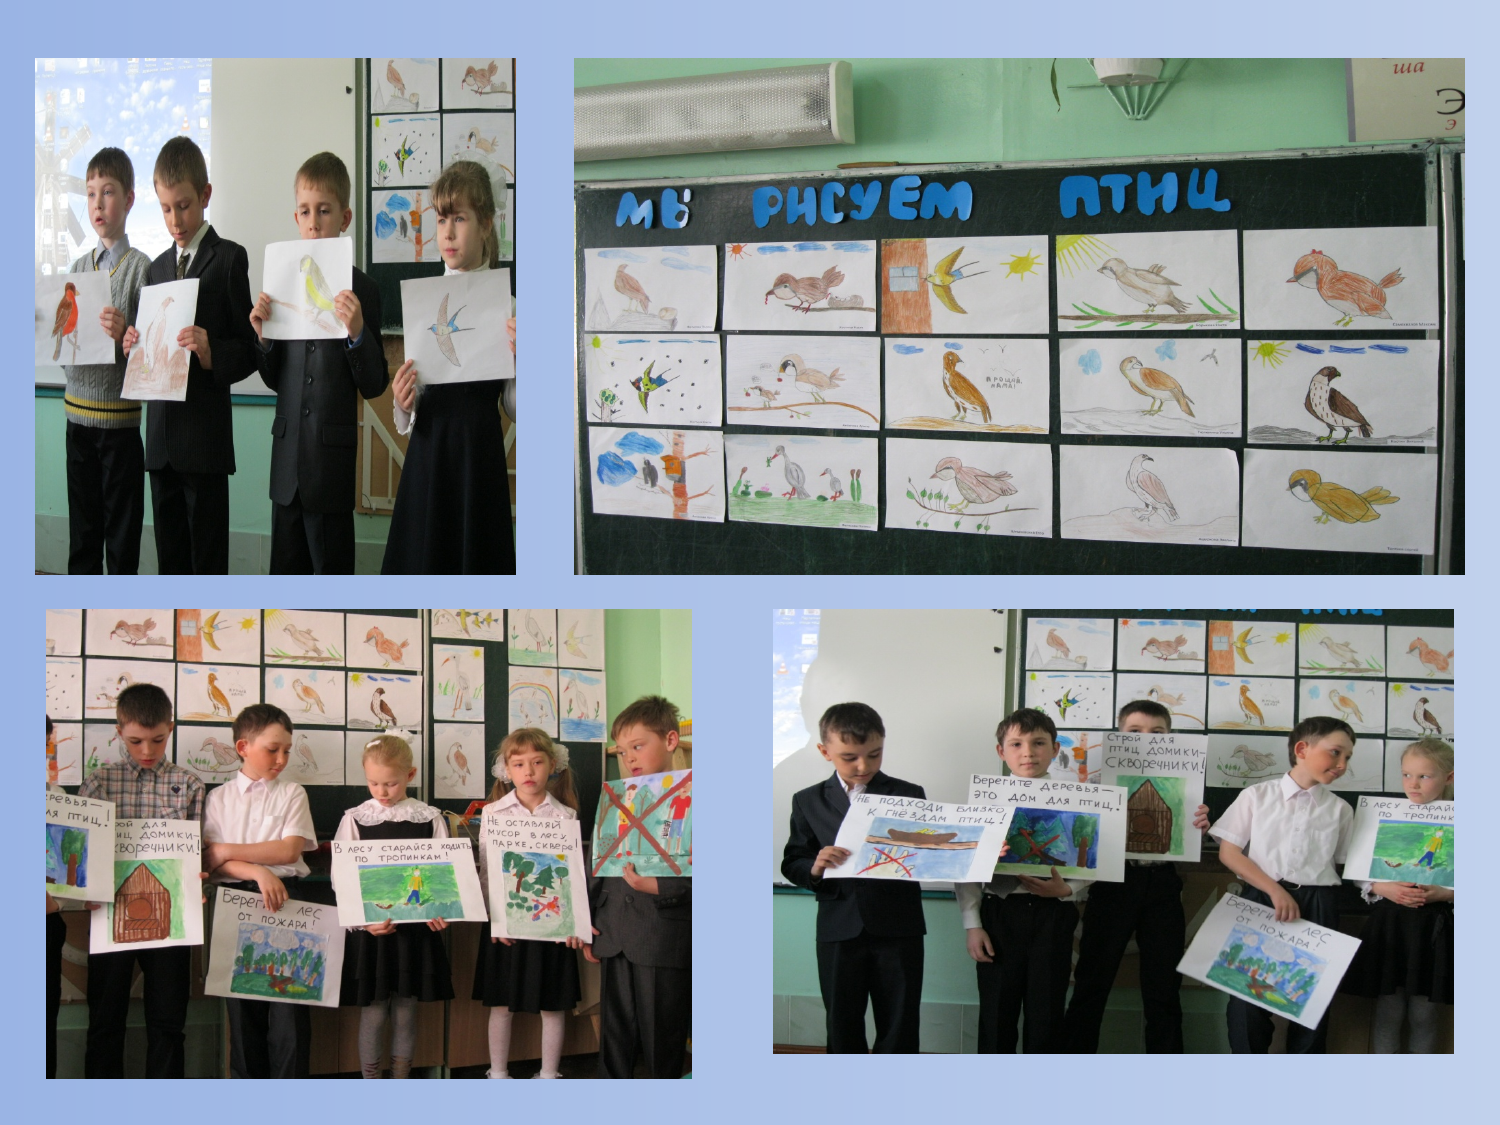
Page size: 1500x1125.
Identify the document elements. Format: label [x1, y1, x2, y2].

picture [46, 609, 692, 1079]
picture [573, 58, 1466, 576]
picture [34, 58, 516, 575]
picture [773, 609, 1454, 1055]
